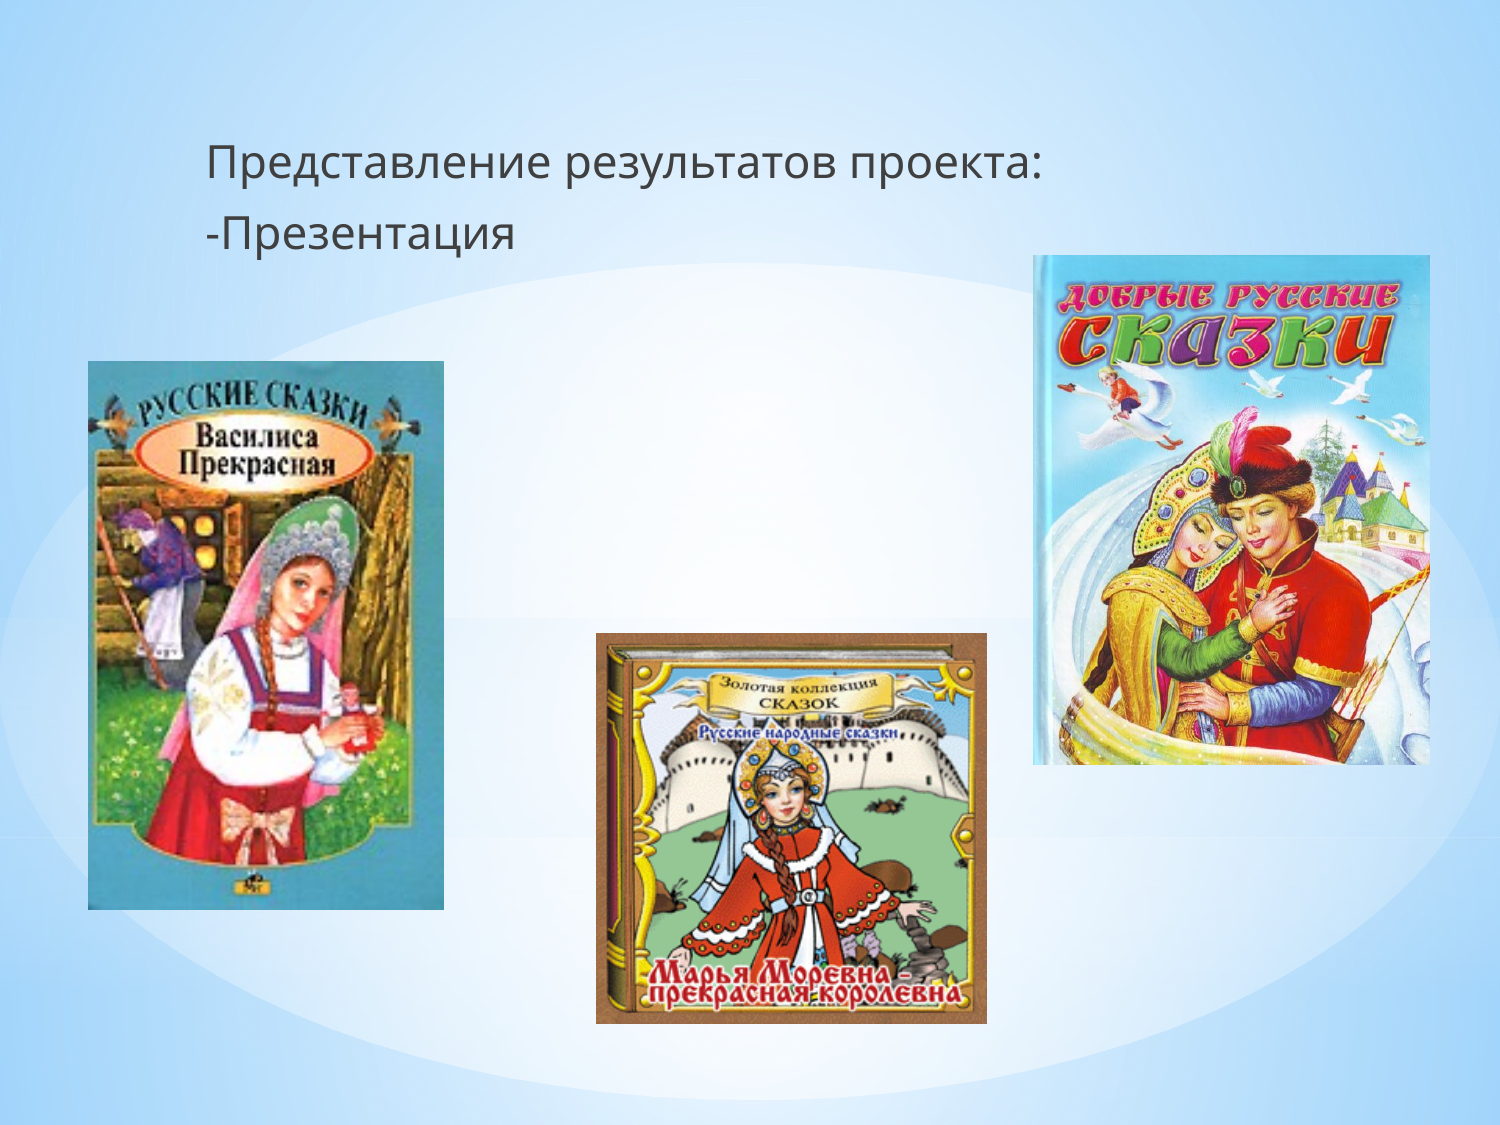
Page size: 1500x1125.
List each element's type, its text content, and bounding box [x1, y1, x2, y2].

picture [1033, 255, 1430, 766]
picture [88, 361, 445, 911]
picture [596, 633, 988, 1025]
list Представление результатов проекта: -Презентация [182, 125, 1361, 958]
